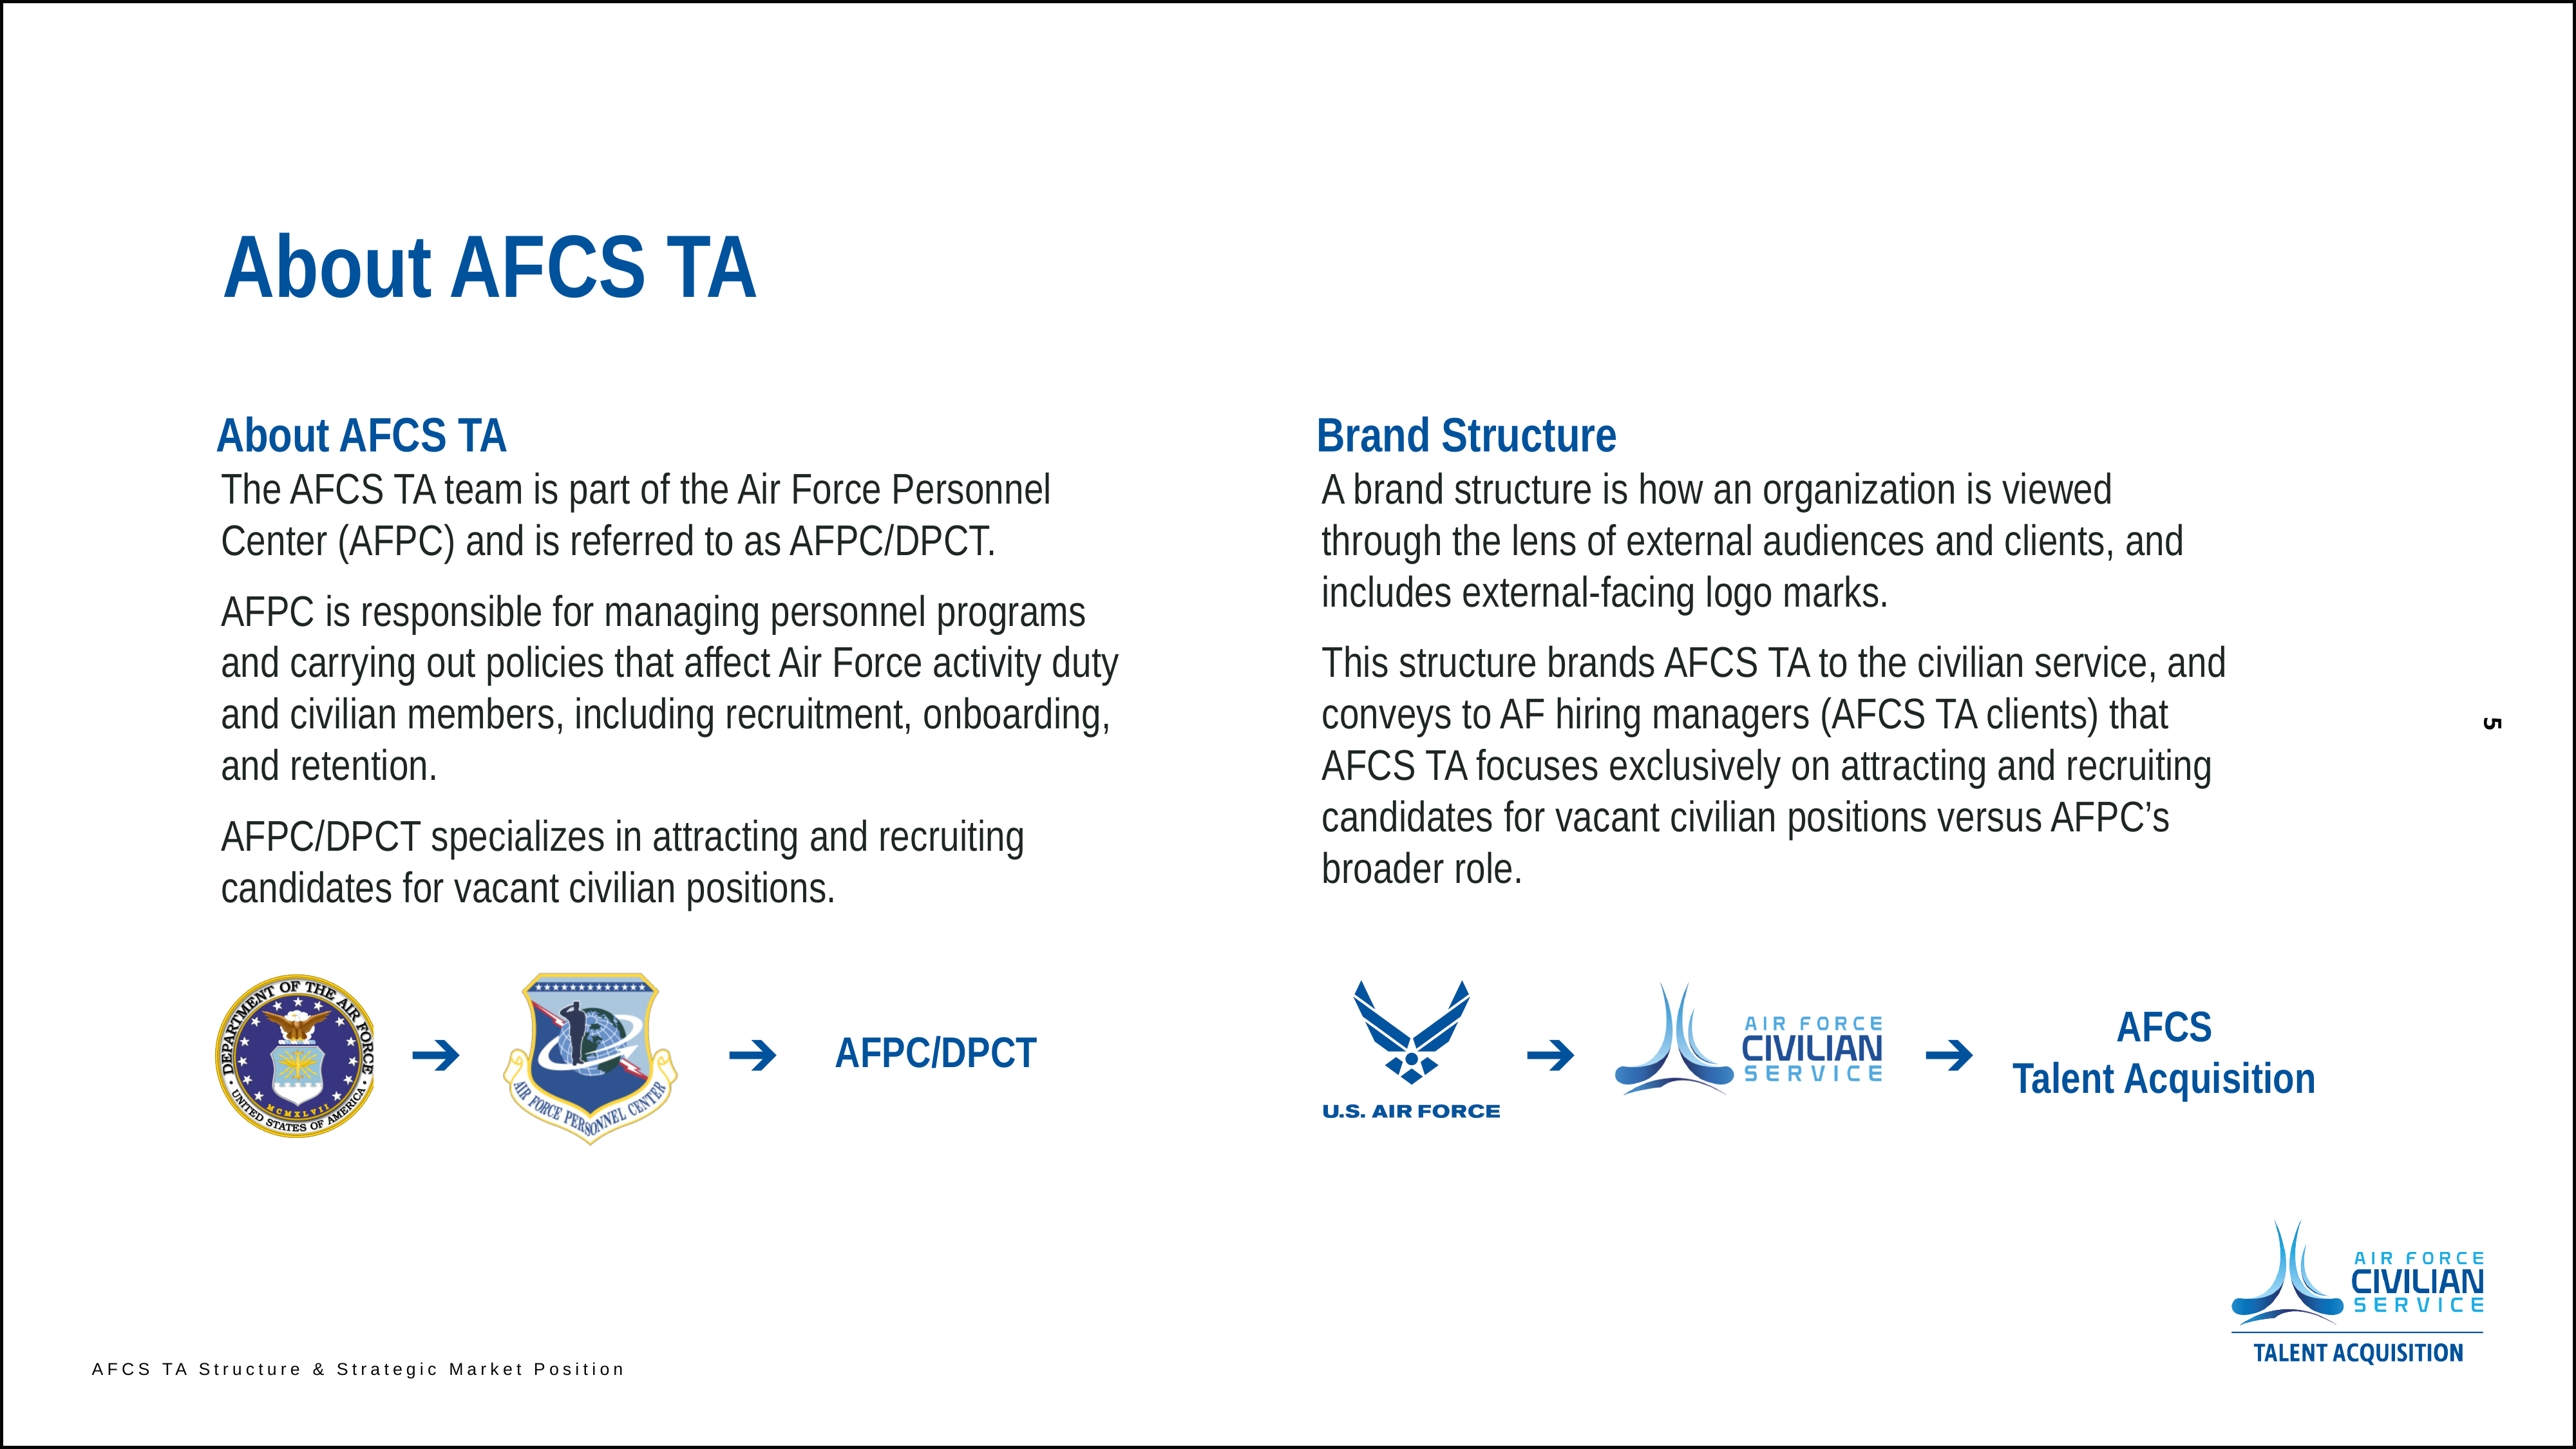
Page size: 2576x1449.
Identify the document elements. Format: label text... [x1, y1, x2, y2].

text_box About AFCS TA [215, 402, 516, 462]
text_box About AFCS TA [222, 209, 759, 316]
slide_number 5 [2482, 717, 2533, 732]
text_box ➔ [379, 1007, 491, 1092]
text_box A brand structure is how an organization is viewed through the lens of external audiences and clients, and includes external-facing logo marks. This structure brands AFCS TA to the civilian service, and conveys to AF hiring managers (AFCS TA clients) that AFCS TA focuses exclusively on attracting and recruiting candidates for vacant civilian positions versus AFPC’s broader role. [1316, 455, 2248, 898]
text_box ➔ [690, 1007, 816, 1092]
text_box AFPC/DPCT [816, 1020, 1077, 1079]
picture [215, 974, 379, 1139]
picture [1600, 968, 1902, 1126]
picture [1323, 980, 1500, 1139]
picture [2231, 1218, 2483, 1366]
text_box ➔ [1902, 1007, 2012, 1092]
text_box Brand Structure [1316, 402, 1844, 462]
text_box The AFCS TA team is part of the Air Force Personnel Center (AFPC) and is referred to as AFPC/DPCT. AFPC is responsible for managing personnel programs and carrying out policies that affect Air Force activity duty and civilian members, including recruitment, onboarding, and retention. AFPC/DPCT specializes in attracting and recruiting candidates for vacant civilian positions. [215, 455, 1146, 916]
text_box AFCS Talent Acquisition [1993, 994, 2337, 1104]
text_box ➔ [1500, 1007, 1600, 1092]
text_box AFCS TA Structure & Strategic Market Position [91, 1300, 658, 1388]
picture [491, 965, 688, 1148]
